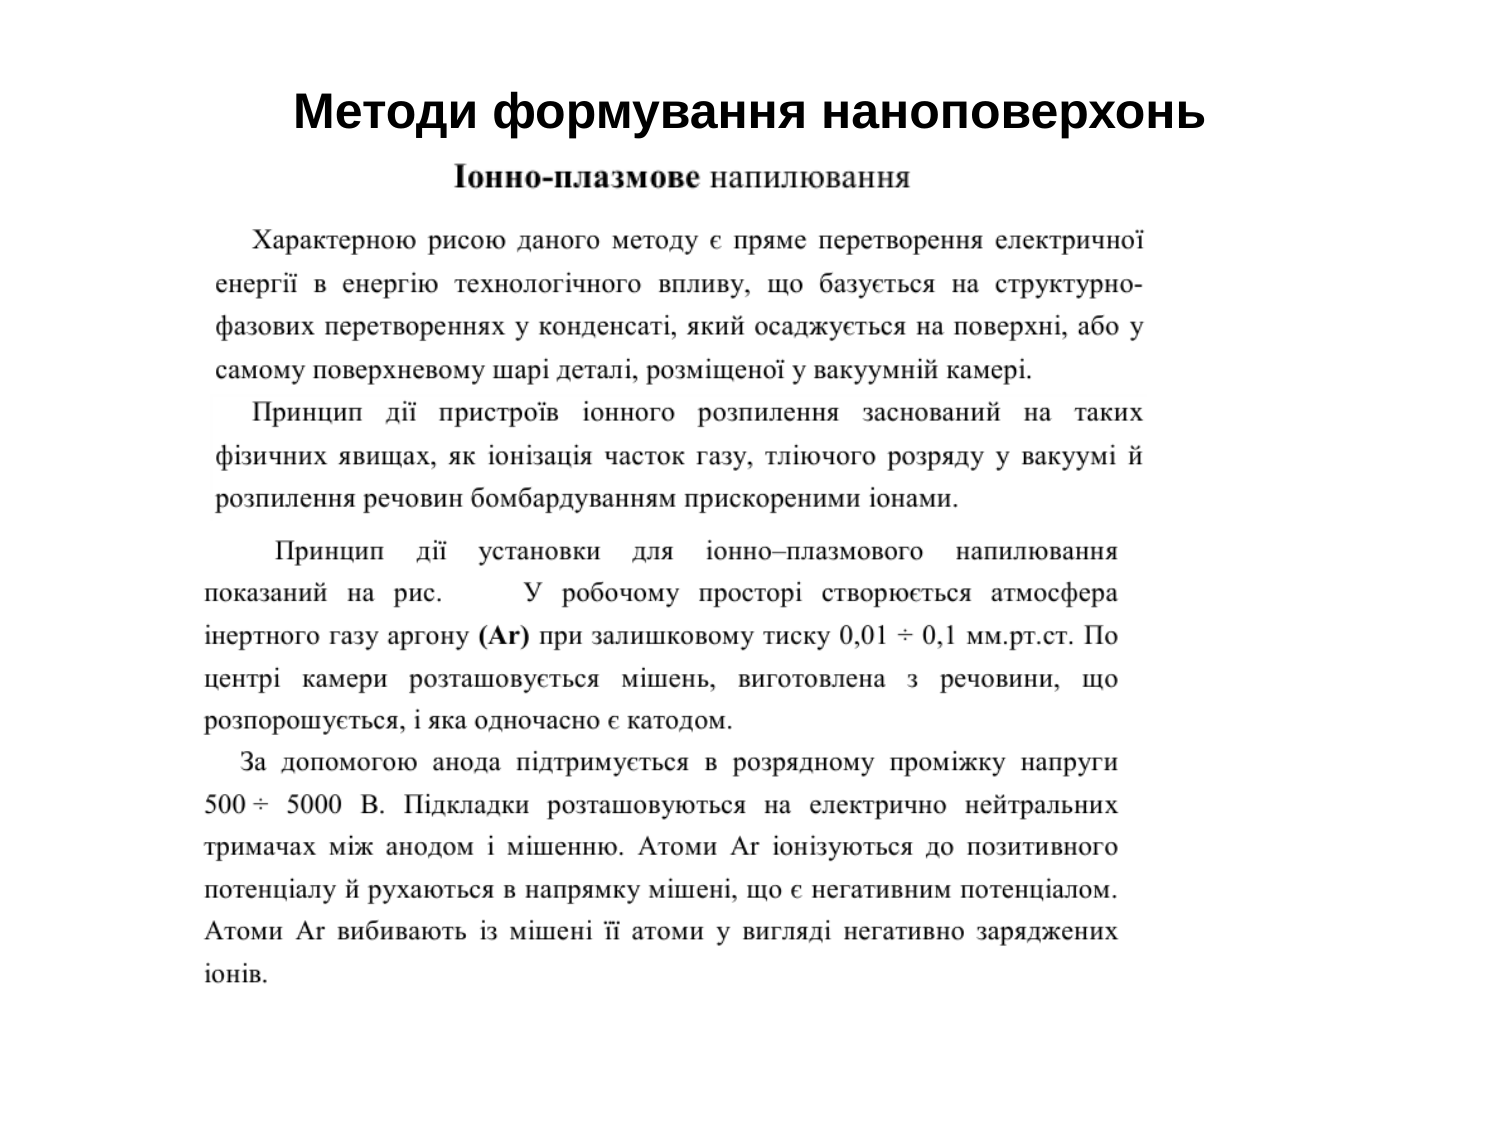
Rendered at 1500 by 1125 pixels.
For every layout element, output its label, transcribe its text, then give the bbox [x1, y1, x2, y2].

picture [170, 538, 1211, 991]
title Методи формування наноповерхонь [74, 44, 1426, 173]
picture [182, 219, 1184, 522]
picture [442, 148, 915, 203]
